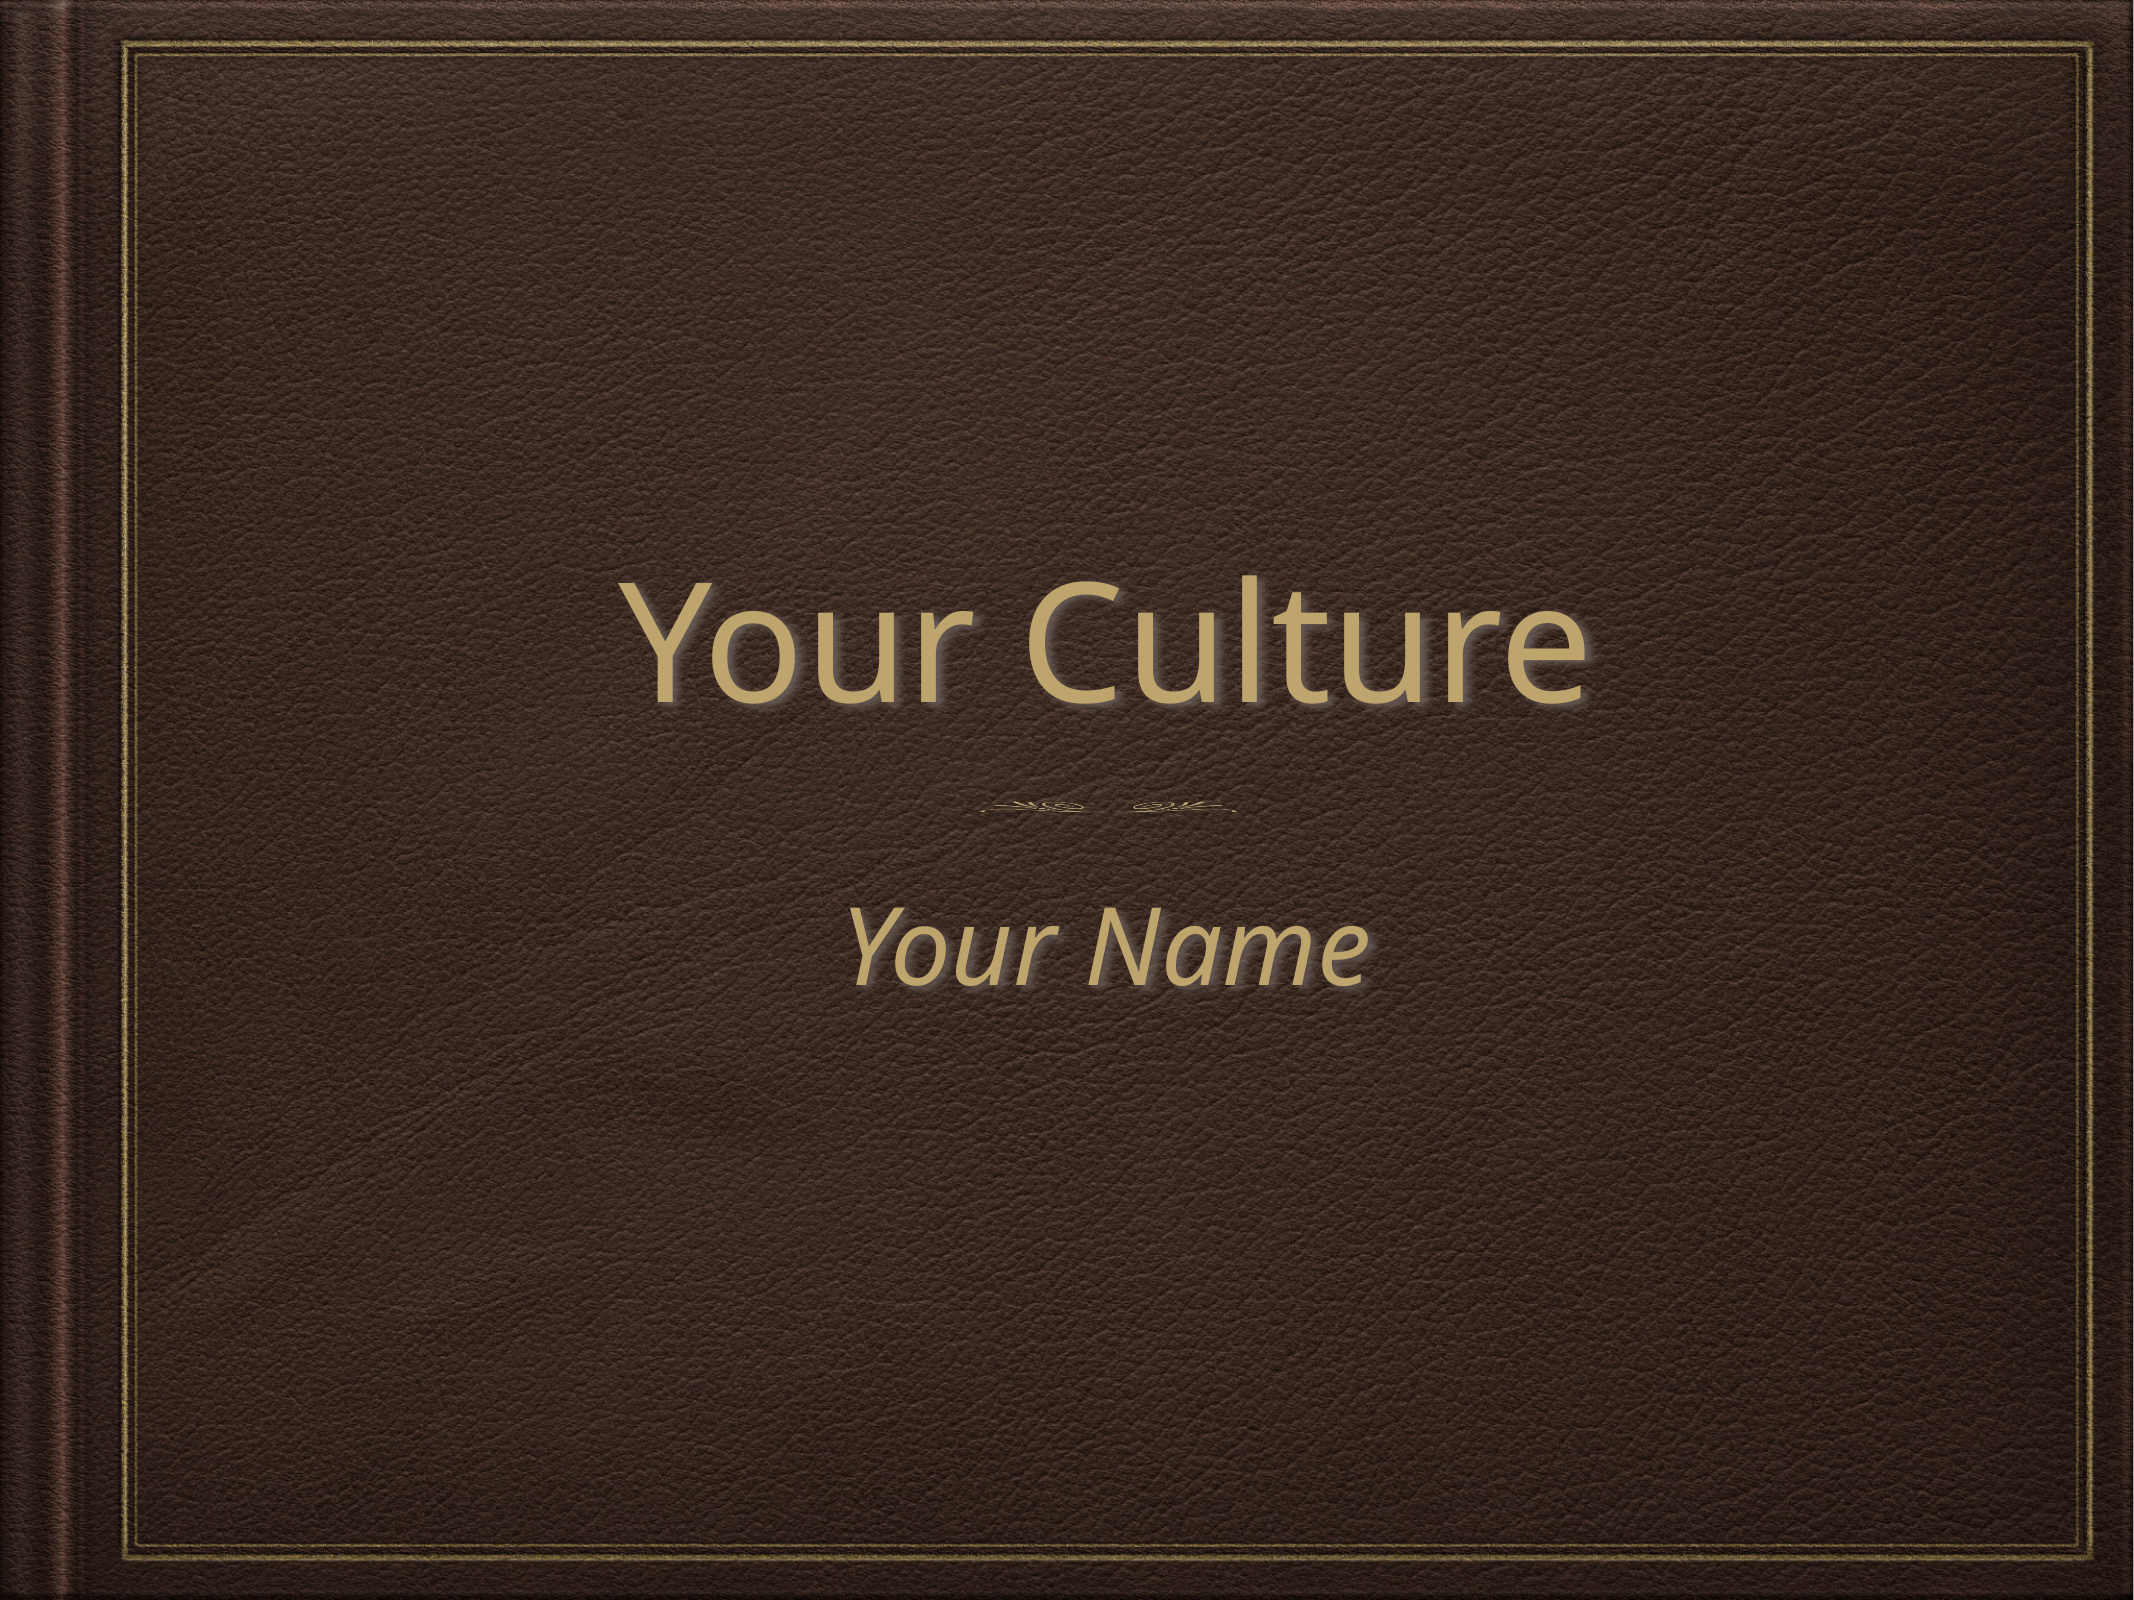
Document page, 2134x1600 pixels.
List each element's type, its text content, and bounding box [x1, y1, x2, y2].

picture [0, 0, 2134, 1600]
list Your Name [134, 876, 2078, 1182]
title Your Culture [134, 307, 2078, 736]
